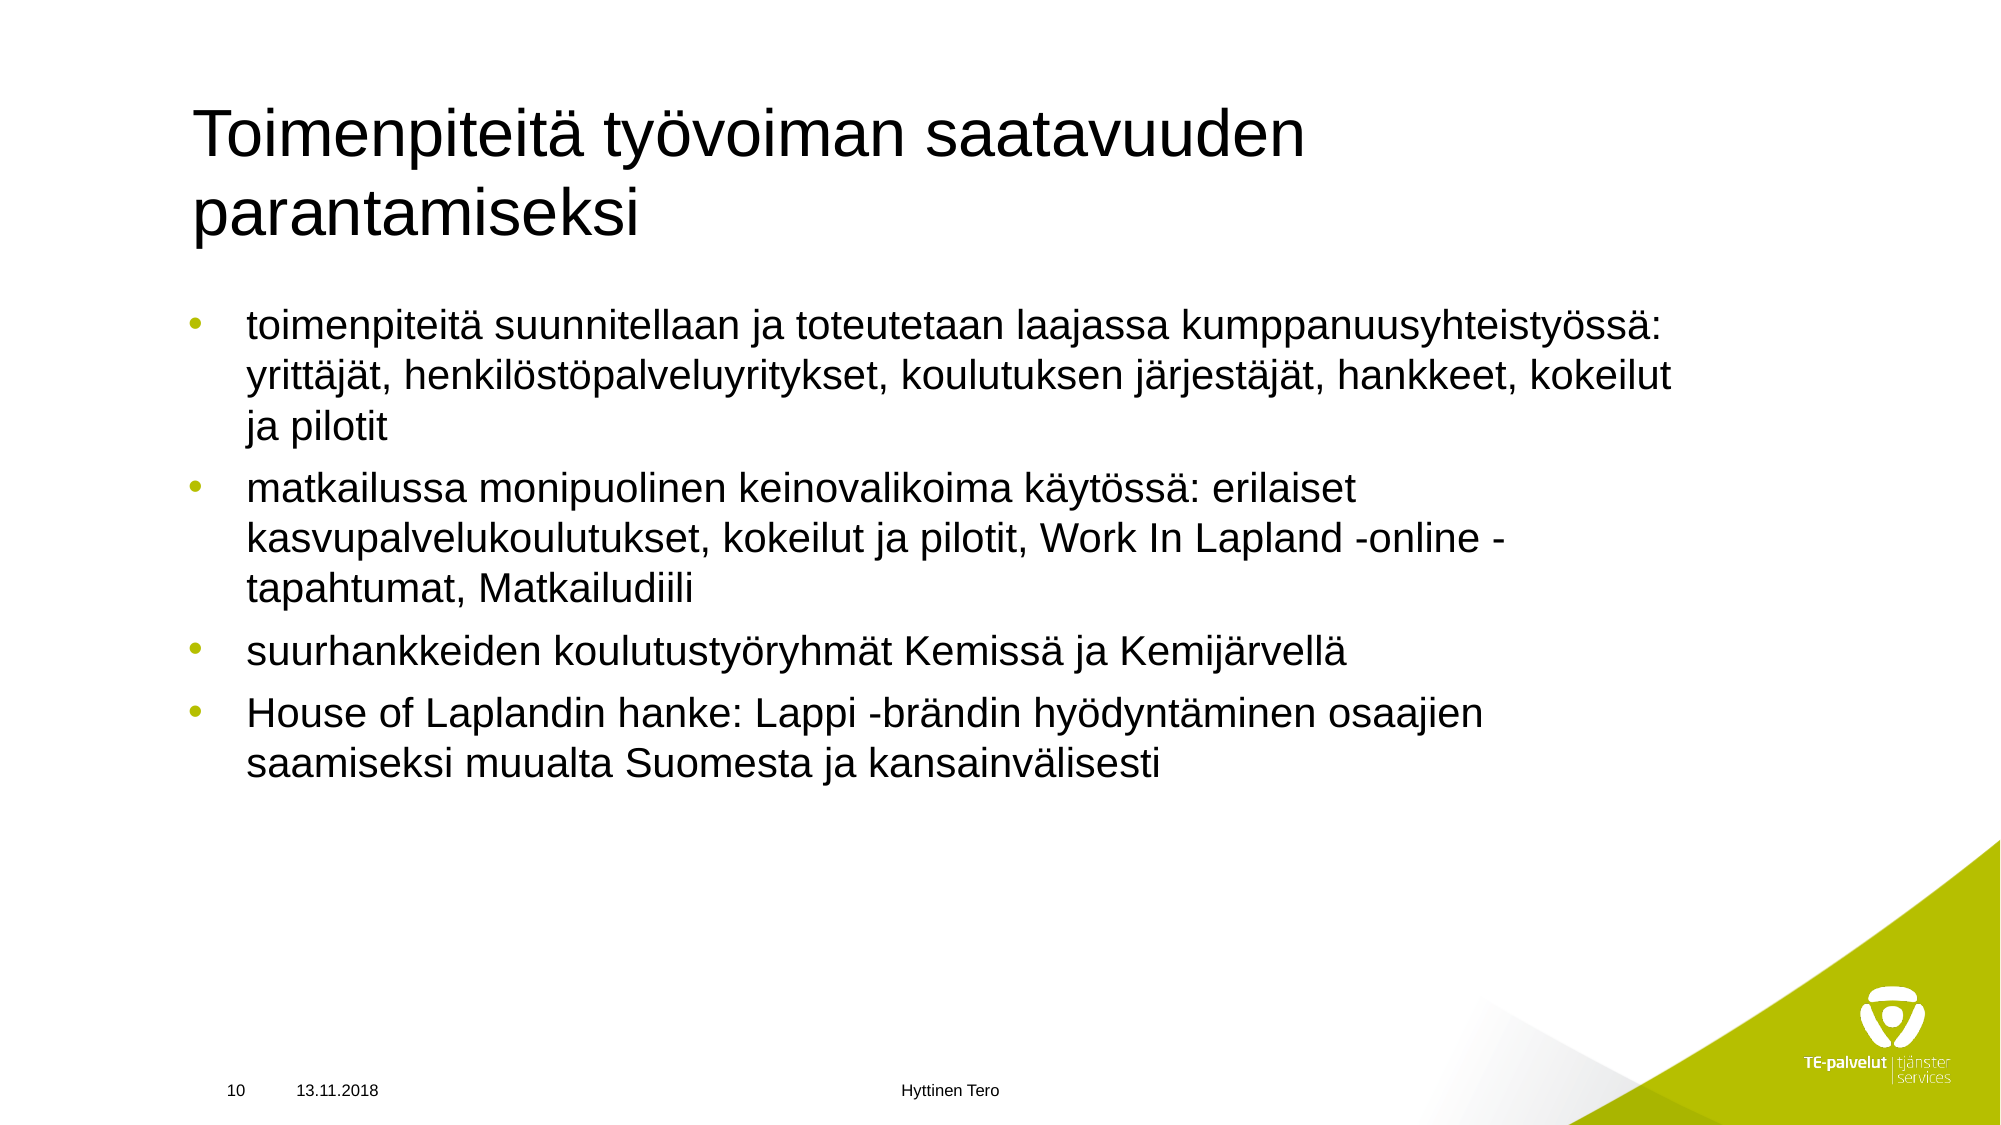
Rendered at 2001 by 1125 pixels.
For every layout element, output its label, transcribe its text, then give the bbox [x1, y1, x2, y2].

slide_number 10 [165, 1073, 246, 1106]
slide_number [246, 1073, 429, 1106]
footer Hyttinen Tero [429, 1073, 1472, 1106]
title Toimenpiteitä työvoiman saatavuuden parantamiseksi [177, 81, 1709, 265]
list toimenpiteitä suunnitellaan ja toteutetaan laajassa kumppanuusyhteistyössä: yrittäjät, henkilöstöpalveluyritykset, koulutuksen järjestäjät, hankkeet, kokeilut ja pilotit matkailussa monipuolinen keinovalikoima käytössä: erilaiset kasvupalvelukoulutukset, kokeilut ja pilotit, Work In Lapland -online -tapahtumat, Matkailudiili suurhankkeiden koulutustyöryhmät Kemissä ja Kemijärvellä House of Laplandin hanke: Lappi -brändin hyödyntäminen osaajien saamiseksi muualta Suomesta ja kansainvälisesti [173, 290, 1709, 997]
picture [1208, 787, 2001, 1125]
